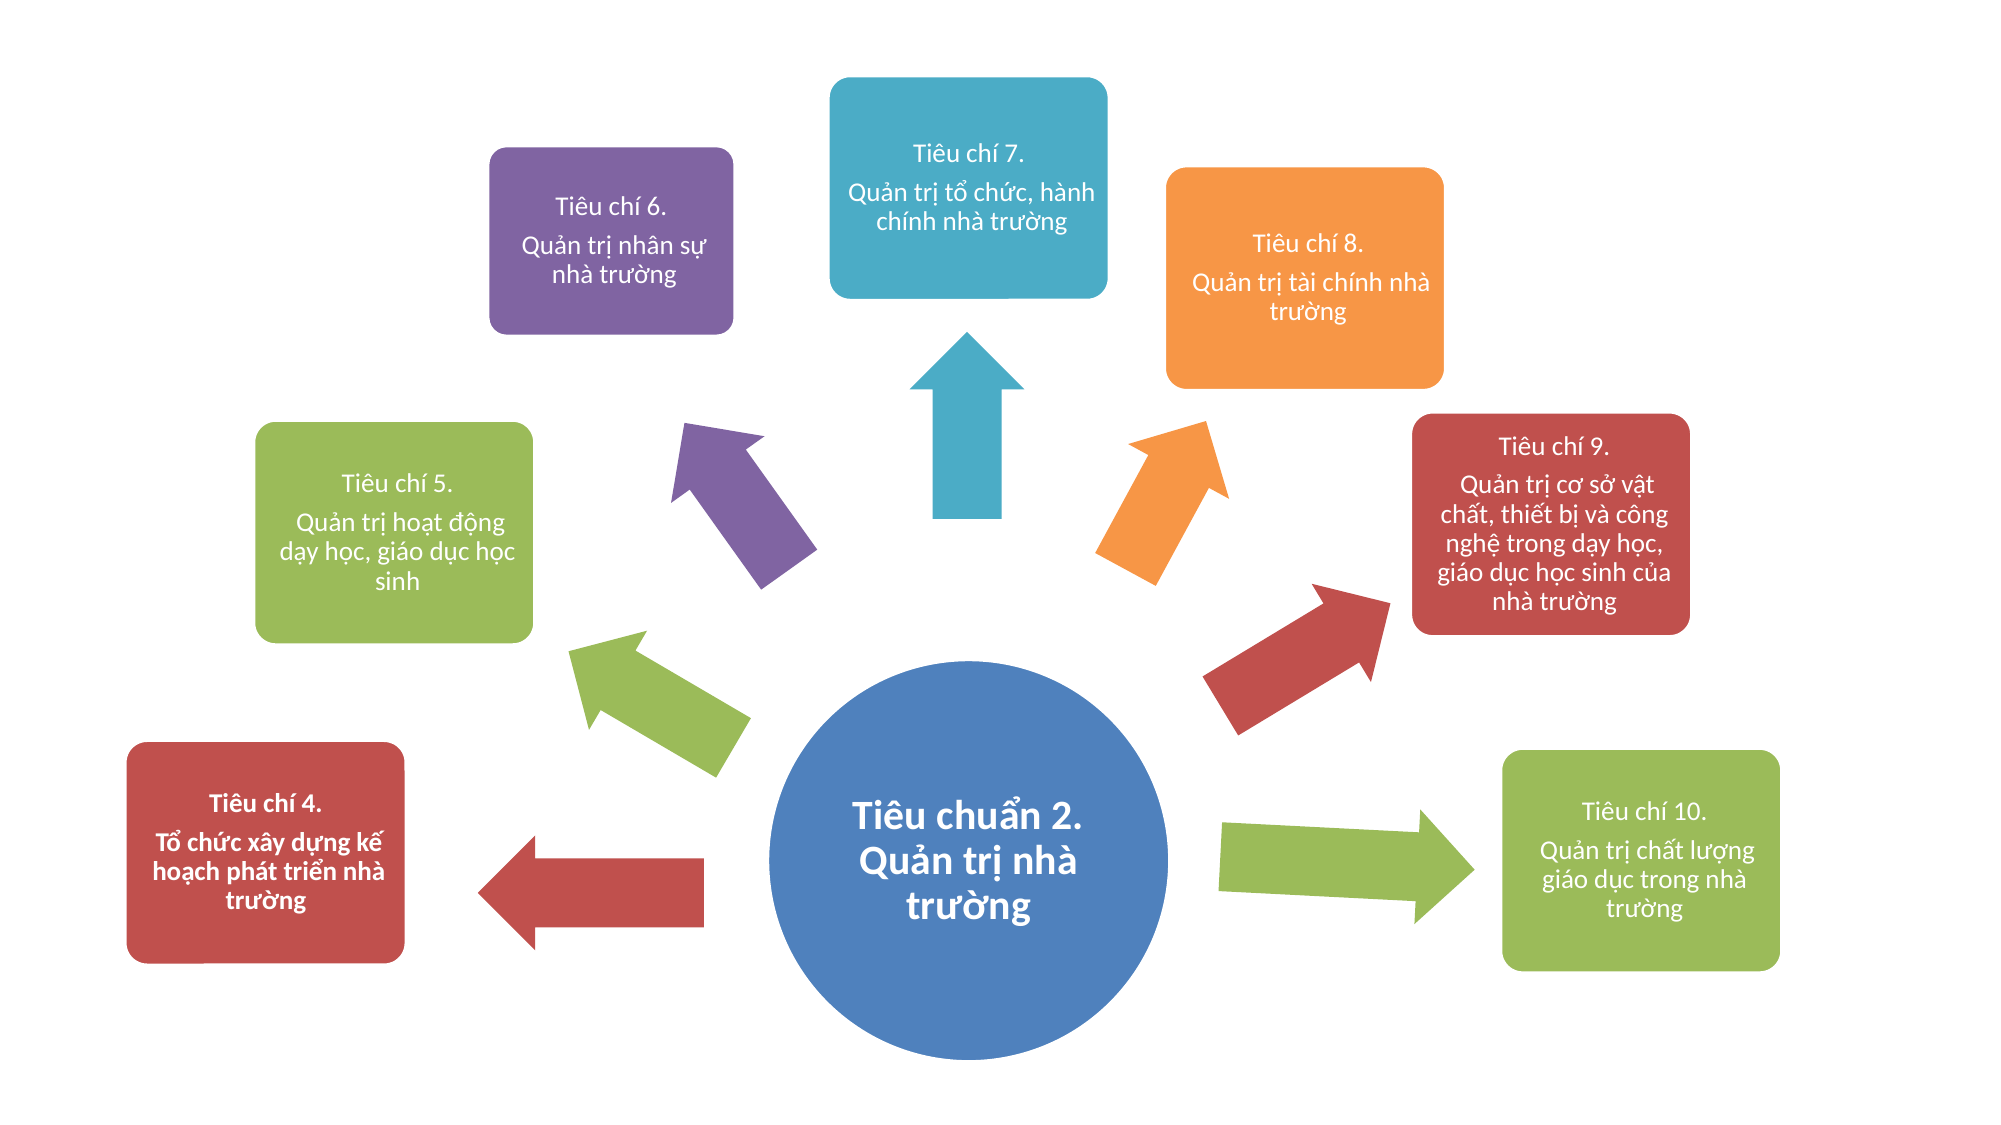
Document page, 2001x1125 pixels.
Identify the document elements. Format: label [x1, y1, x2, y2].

text_box [49, 74, 1888, 1063]
